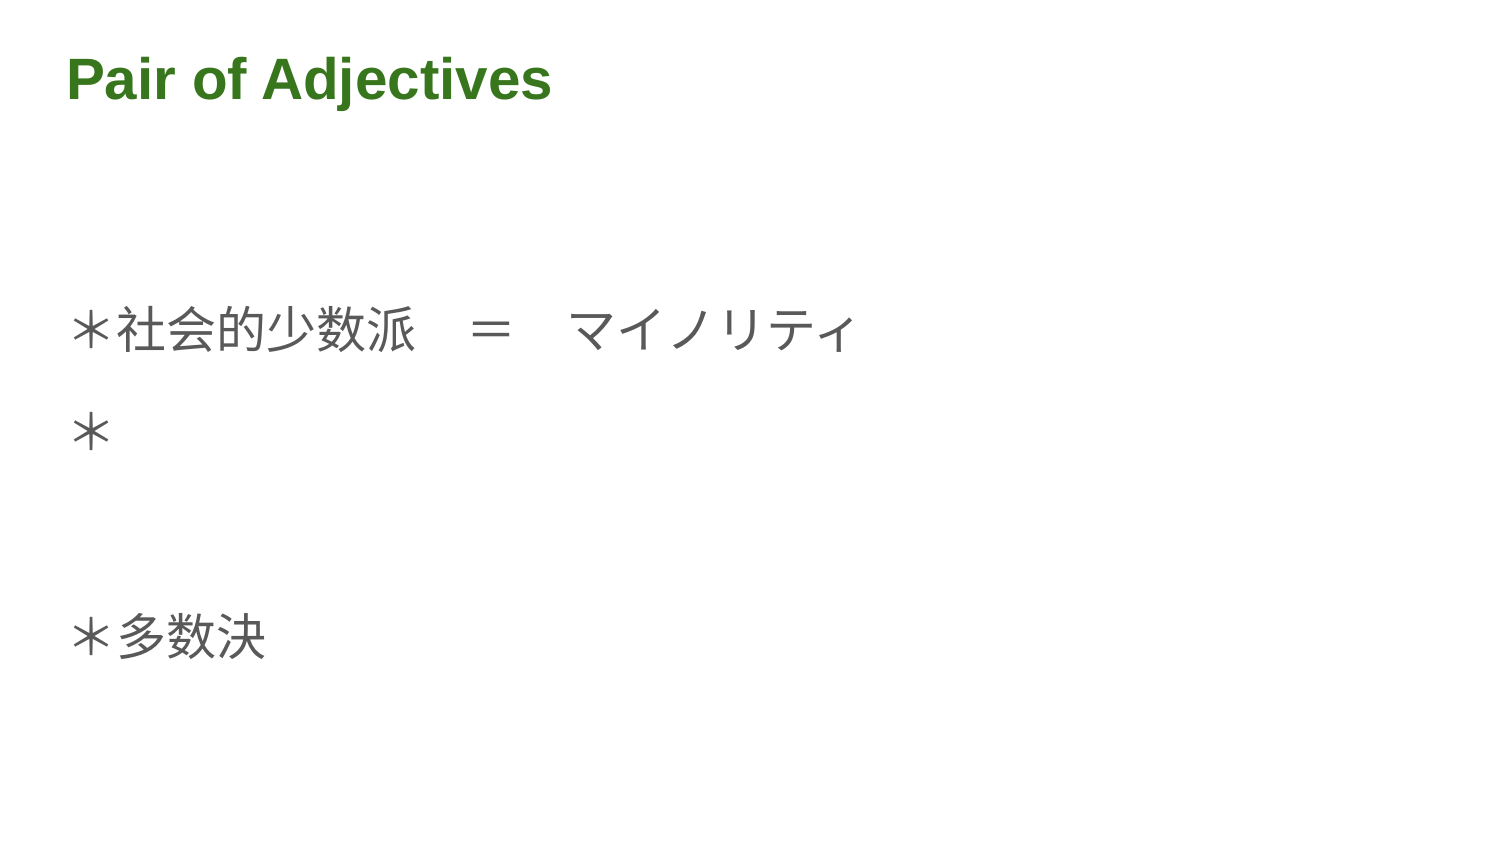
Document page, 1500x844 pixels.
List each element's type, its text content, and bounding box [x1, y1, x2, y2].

title Pair of Adjectives [51, 25, 1449, 120]
list ＊社会的少数派 ＝ マイノリティ ＊ ＊多数決 [51, 181, 1449, 797]
